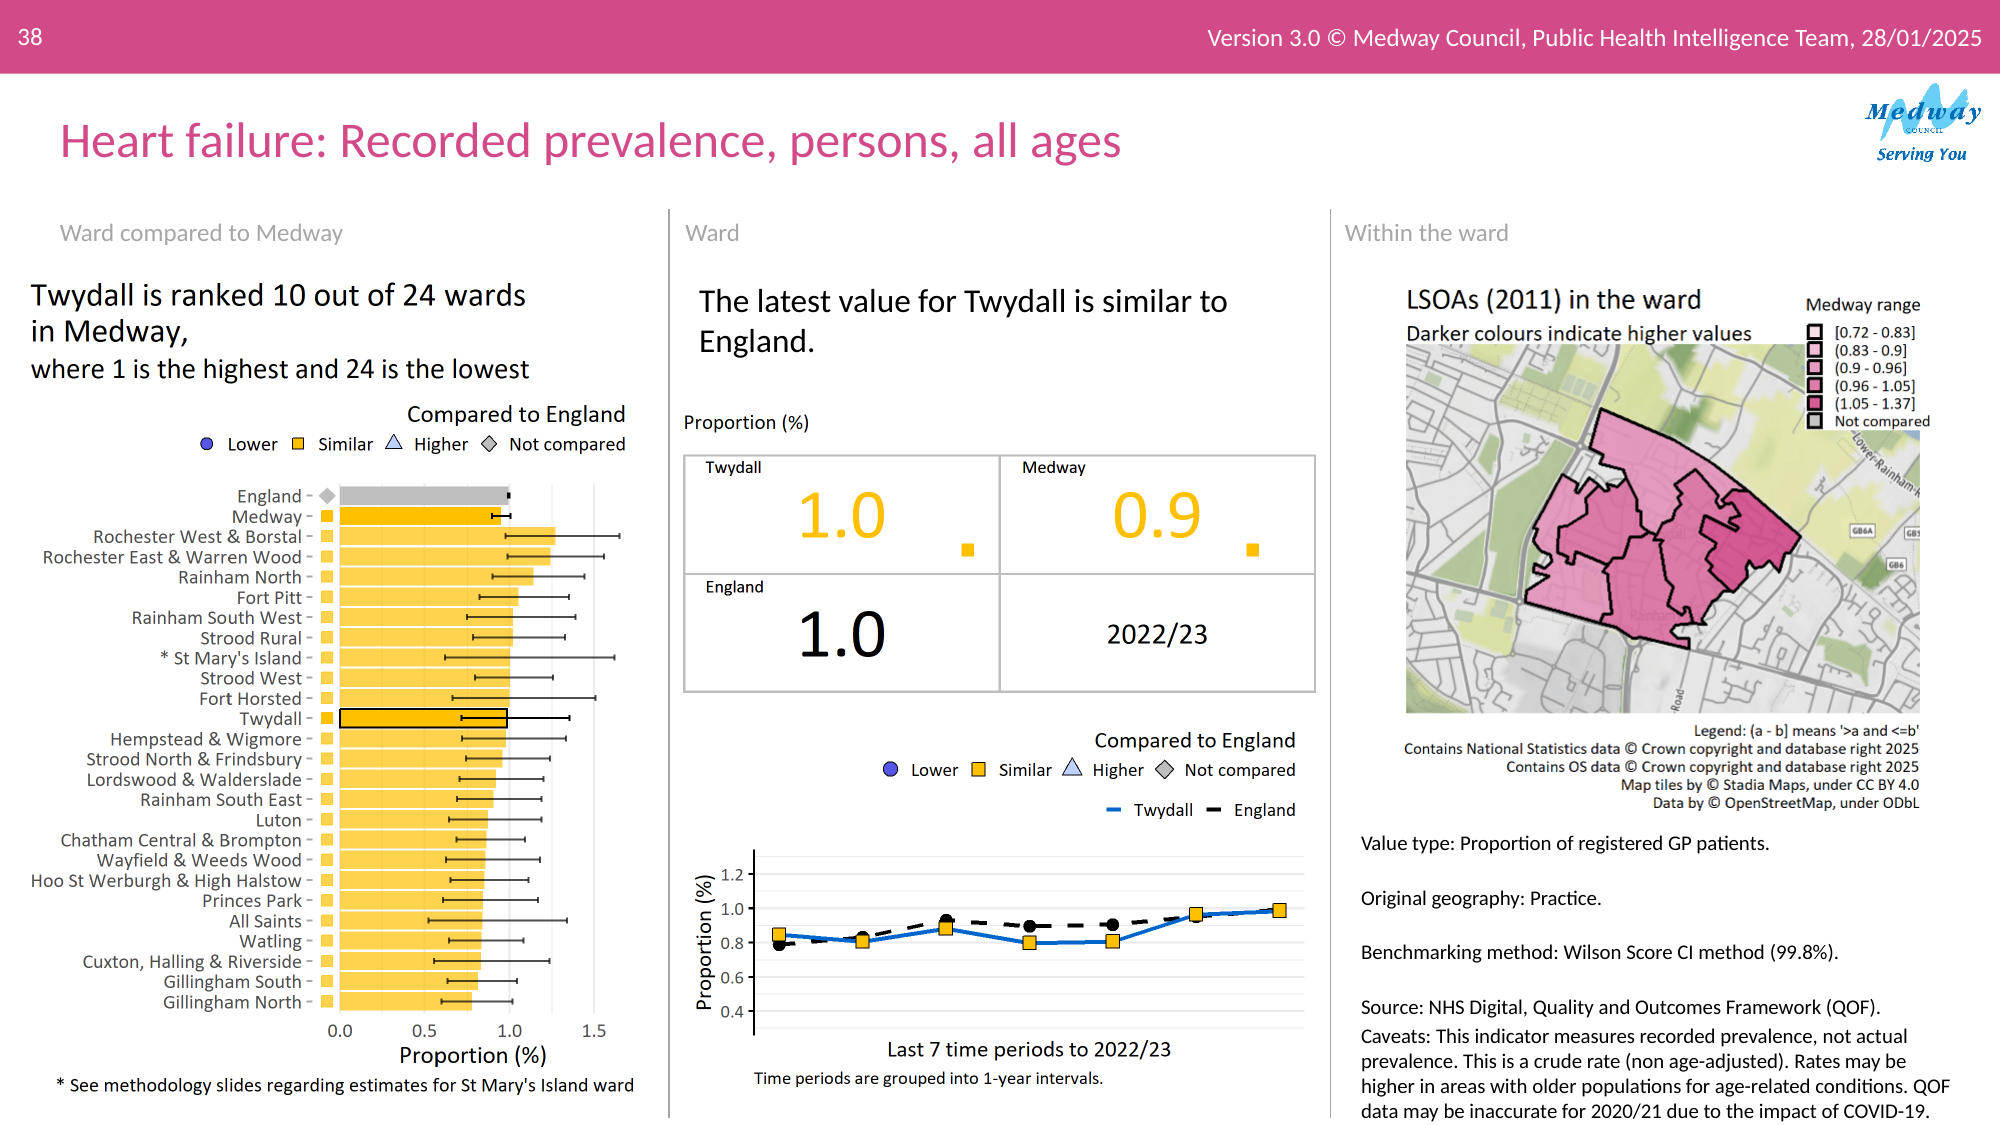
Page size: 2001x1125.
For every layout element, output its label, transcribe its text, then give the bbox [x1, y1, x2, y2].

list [1345, 278, 1981, 811]
picture [1866, 83, 1981, 162]
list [19, 271, 646, 1107]
list The latest value for Twydall is similar to England. [684, 272, 1316, 386]
slide_number 38 [2, 5, 239, 66]
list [683, 403, 1316, 693]
list Version 3.0 © Medway Council, Public Health Intelligence Team, 28/01/2025 [881, 2, 2000, 72]
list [683, 710, 1316, 1107]
title Heart failure: Recorded prevalence, persons, all ages [45, 83, 1866, 191]
list Value type: Proportion of registered GP patients. Original geography: Practice. Benchmarking method: Wilson Score CI method (99.8%). Source: NHS Digital, Quality and Outcomes Framework (QOF). Caveats: This indicator measures recorded prevalence, not actual prevalence. This is a crude rate (non age-adjusted). Rates may be higher in areas with older populations for age-related conditions. QOF data may be inaccurate for 2020/21 due to the impact of COVID-19. [1346, 822, 1981, 1106]
